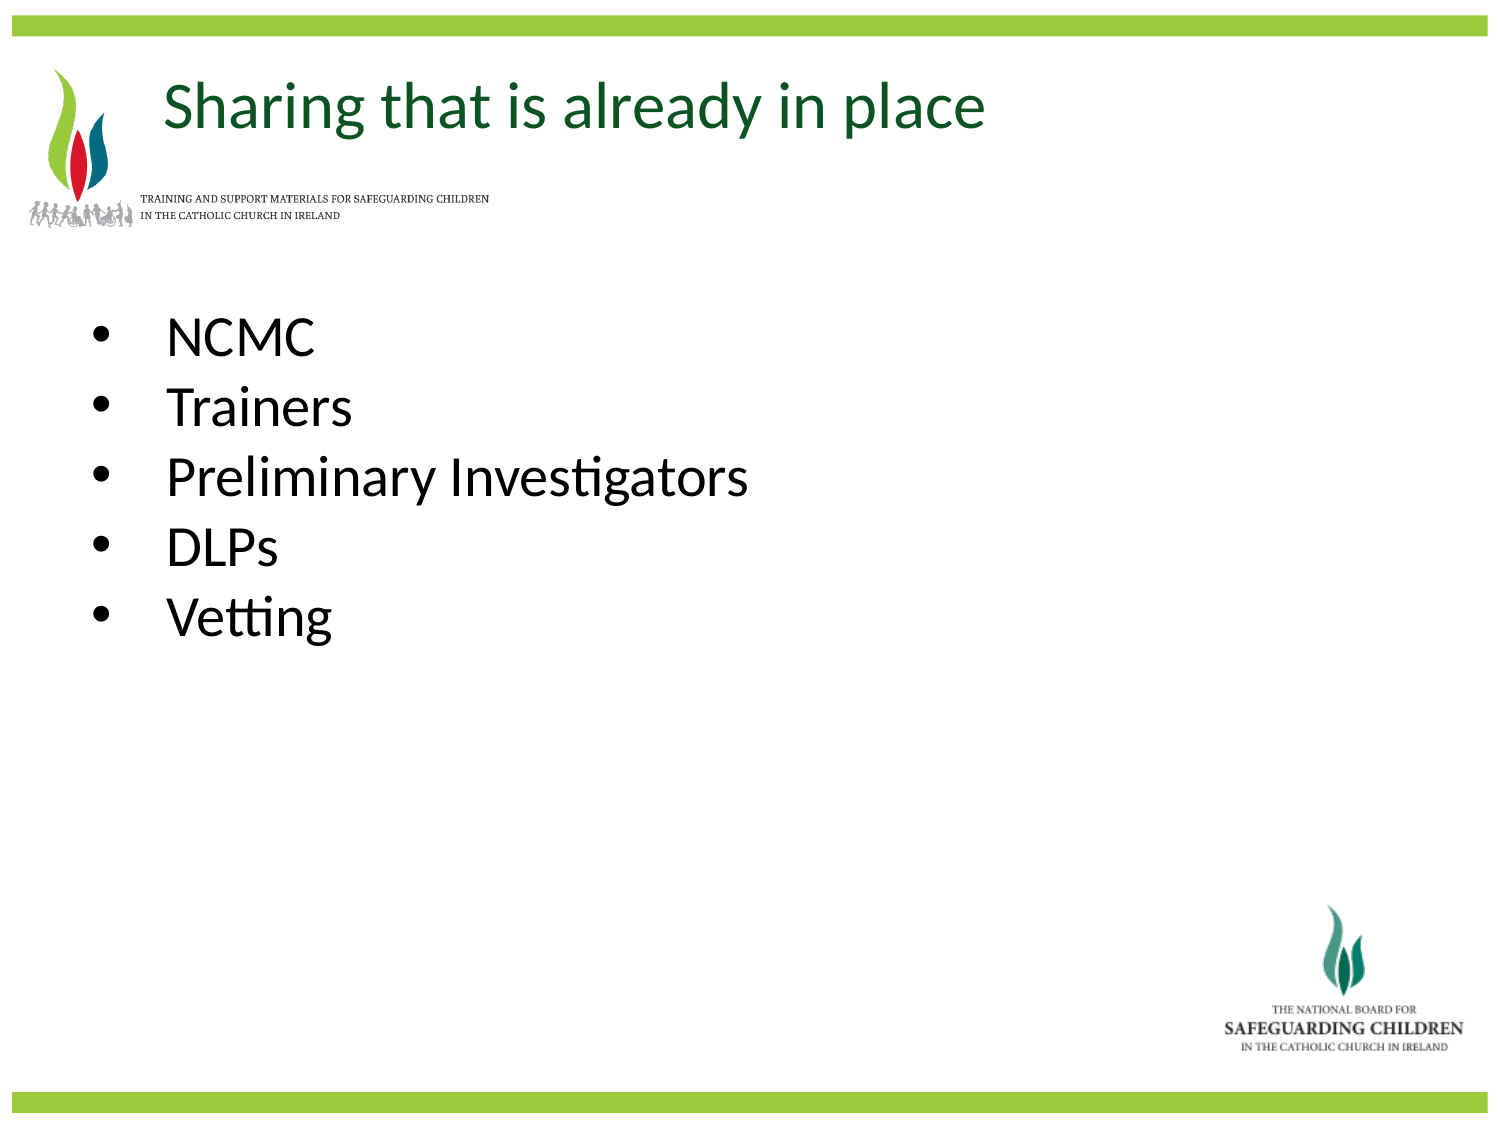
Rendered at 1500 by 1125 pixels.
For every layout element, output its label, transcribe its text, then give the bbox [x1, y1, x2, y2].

text_box NCMC Trainers Preliminary Investigators DLPs Vetting [76, 290, 1335, 656]
text_box Sharing that is already in place [148, 54, 1003, 150]
